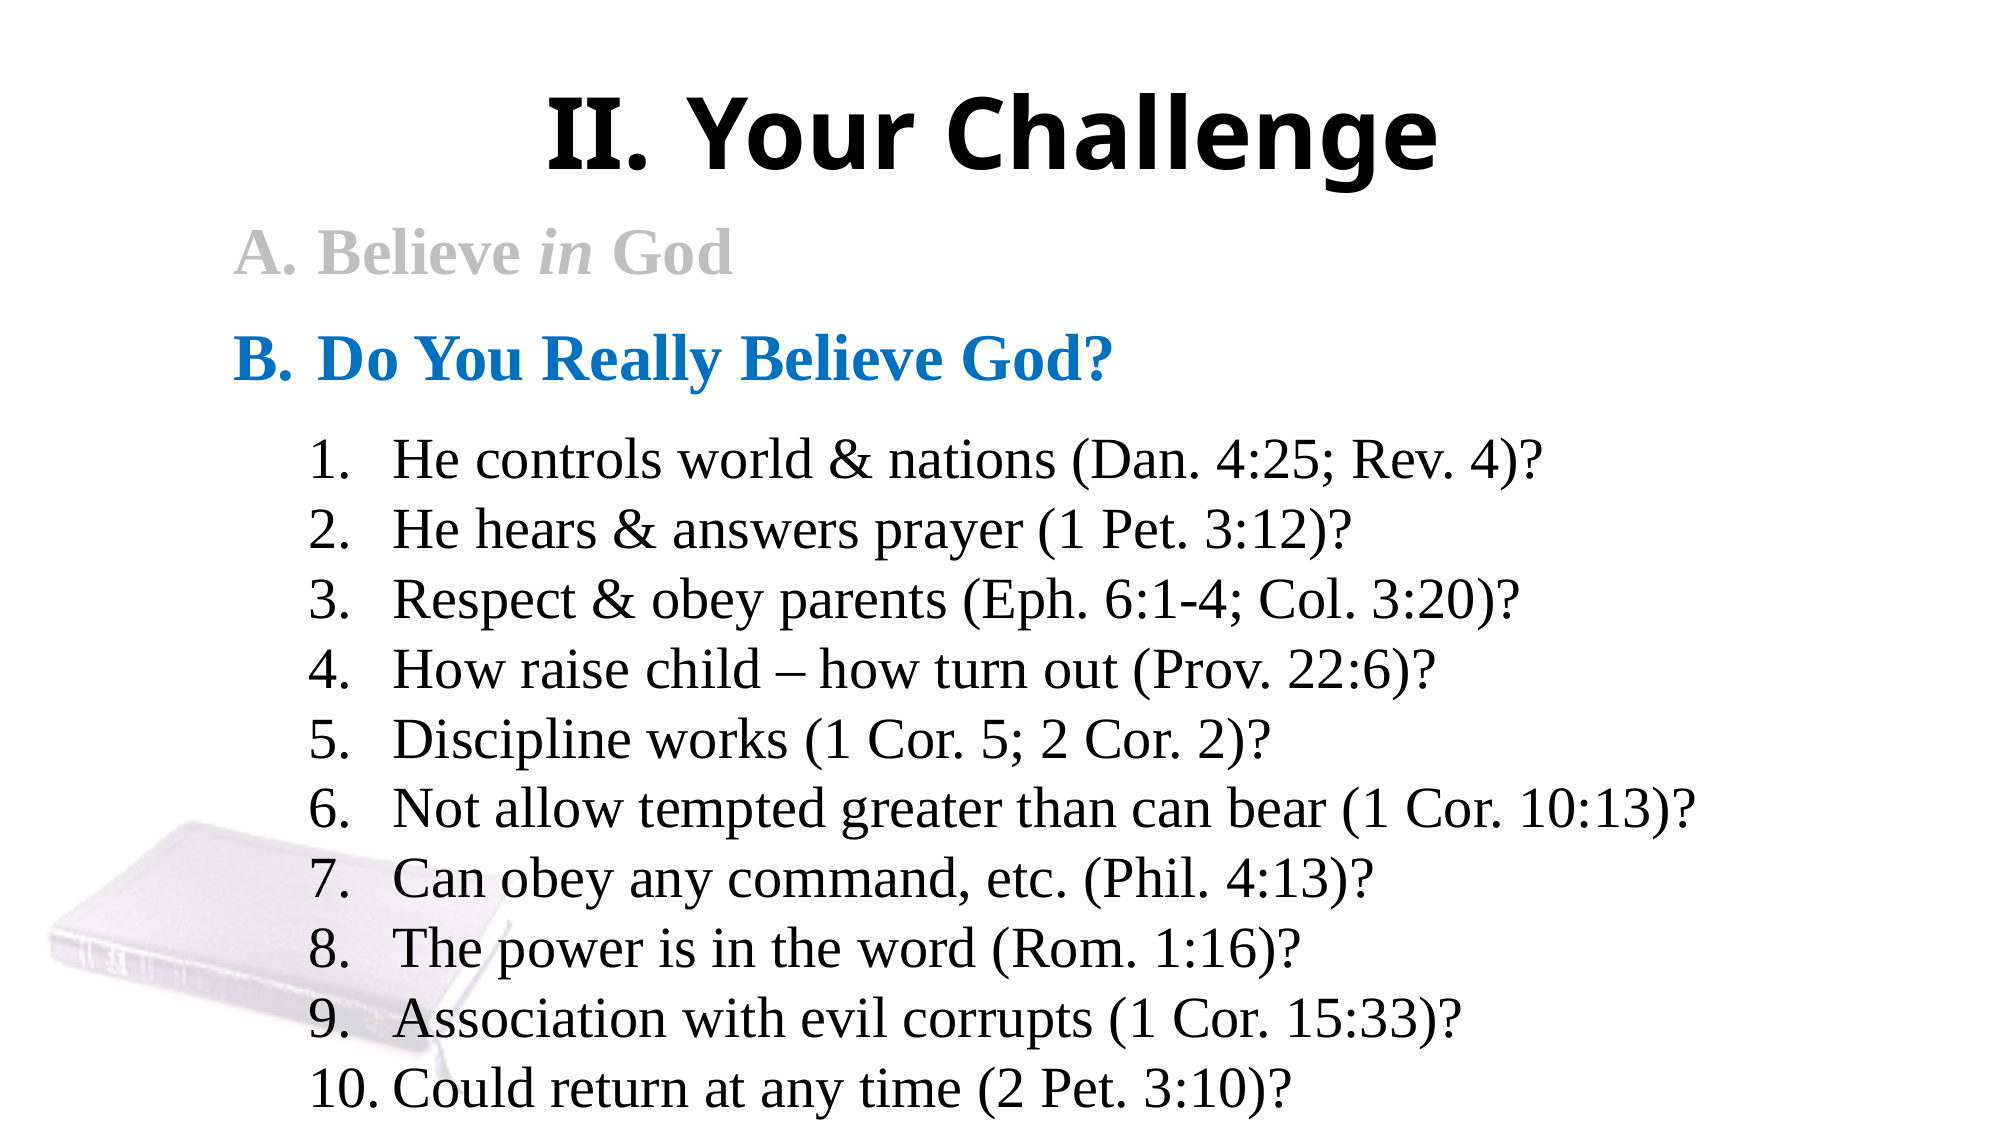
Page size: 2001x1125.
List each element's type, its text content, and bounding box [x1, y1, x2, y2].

text_box Your Challenge [99, 62, 1888, 198]
text_box Believe in God Do You Really Believe God? He controls world & nations (Dan. 4:25; Rev. 4)? He hears & answers prayer (1 Pet. 3:12)? Respect & obey parents (Eph. 6:1-4; Col. 3:20)? How raise child – how turn out (Prov. 22:6)? Discipline works (1 Cor. 5; 2 Cor. 2)? Not allow tempted greater than can bear (1 Cor. 10:13)? Can obey any command, etc. (Phil. 4:13)? The power is in the word (Rom. 1:16)? Association with evil corrupts (1 Cor. 15:33)? Could return at any time (2 Pet. 3:10)? [218, 200, 1782, 1125]
